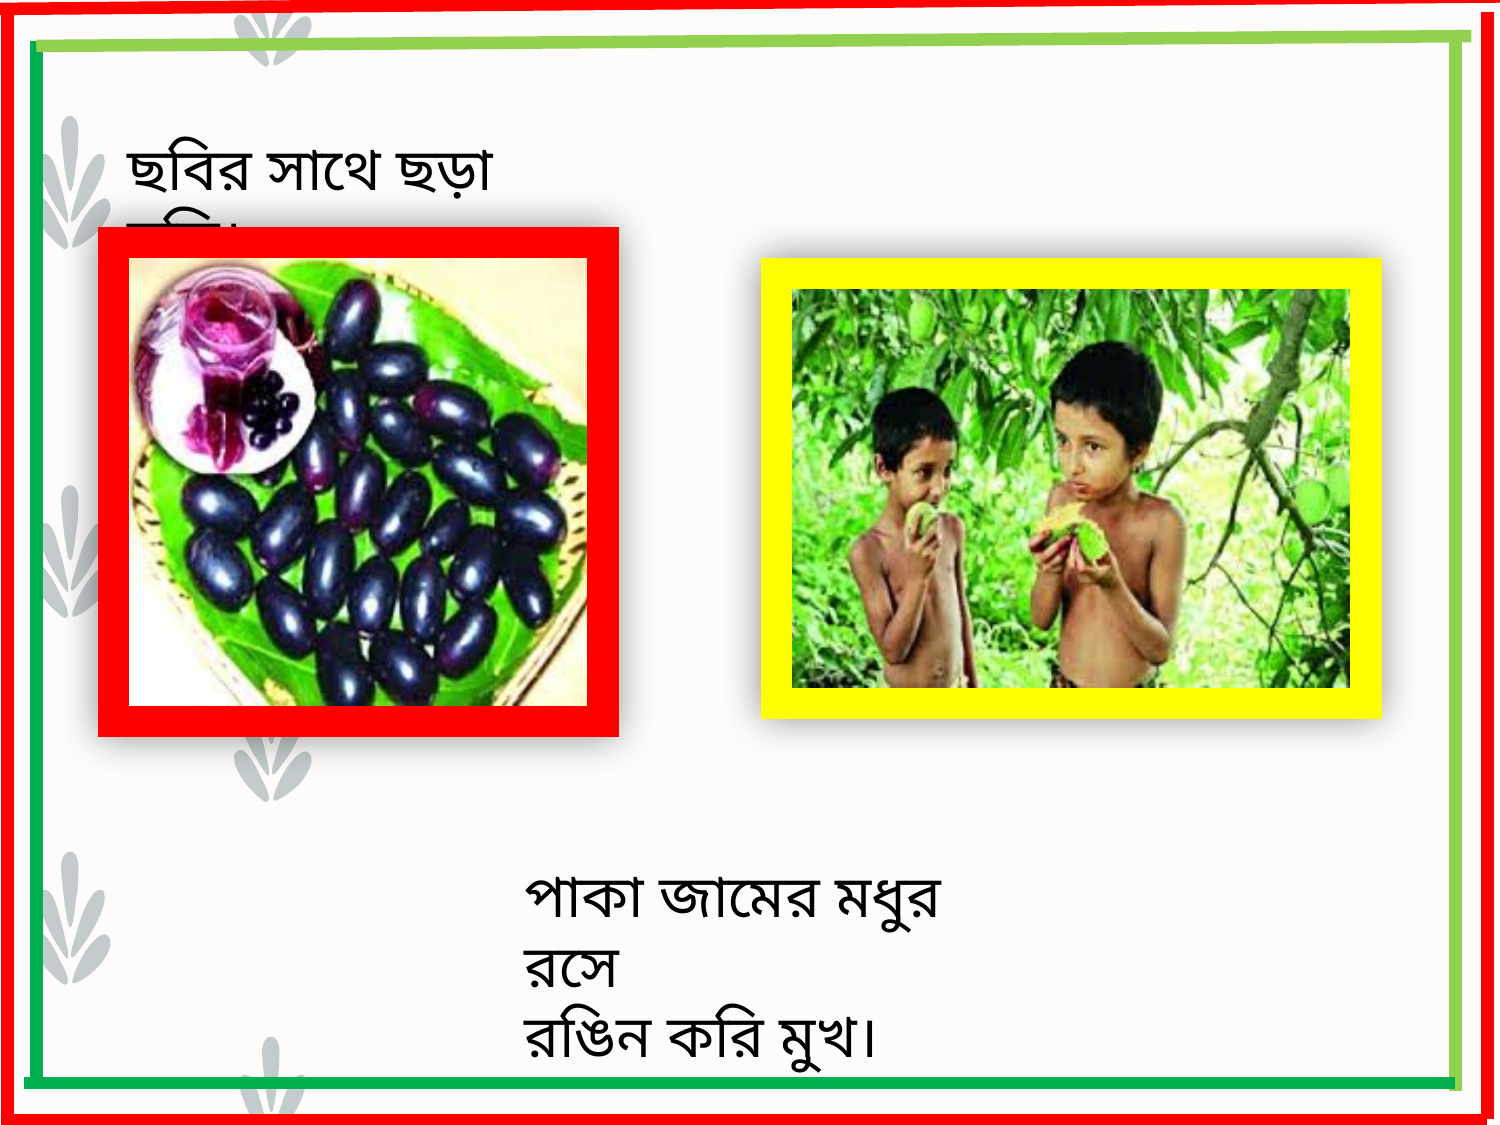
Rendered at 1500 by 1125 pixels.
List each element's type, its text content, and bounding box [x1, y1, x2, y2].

picture [128, 257, 588, 706]
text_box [36, 35, 1455, 47]
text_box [1456, 35, 1472, 47]
text_box পাকা জামের মধুর রসে রঙিন করি মুখ। [510, 852, 998, 1077]
picture [791, 288, 1351, 688]
text_box ছবির সাথে ছড়া বলি। [112, 124, 575, 202]
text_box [0, 0, 1500, 10]
